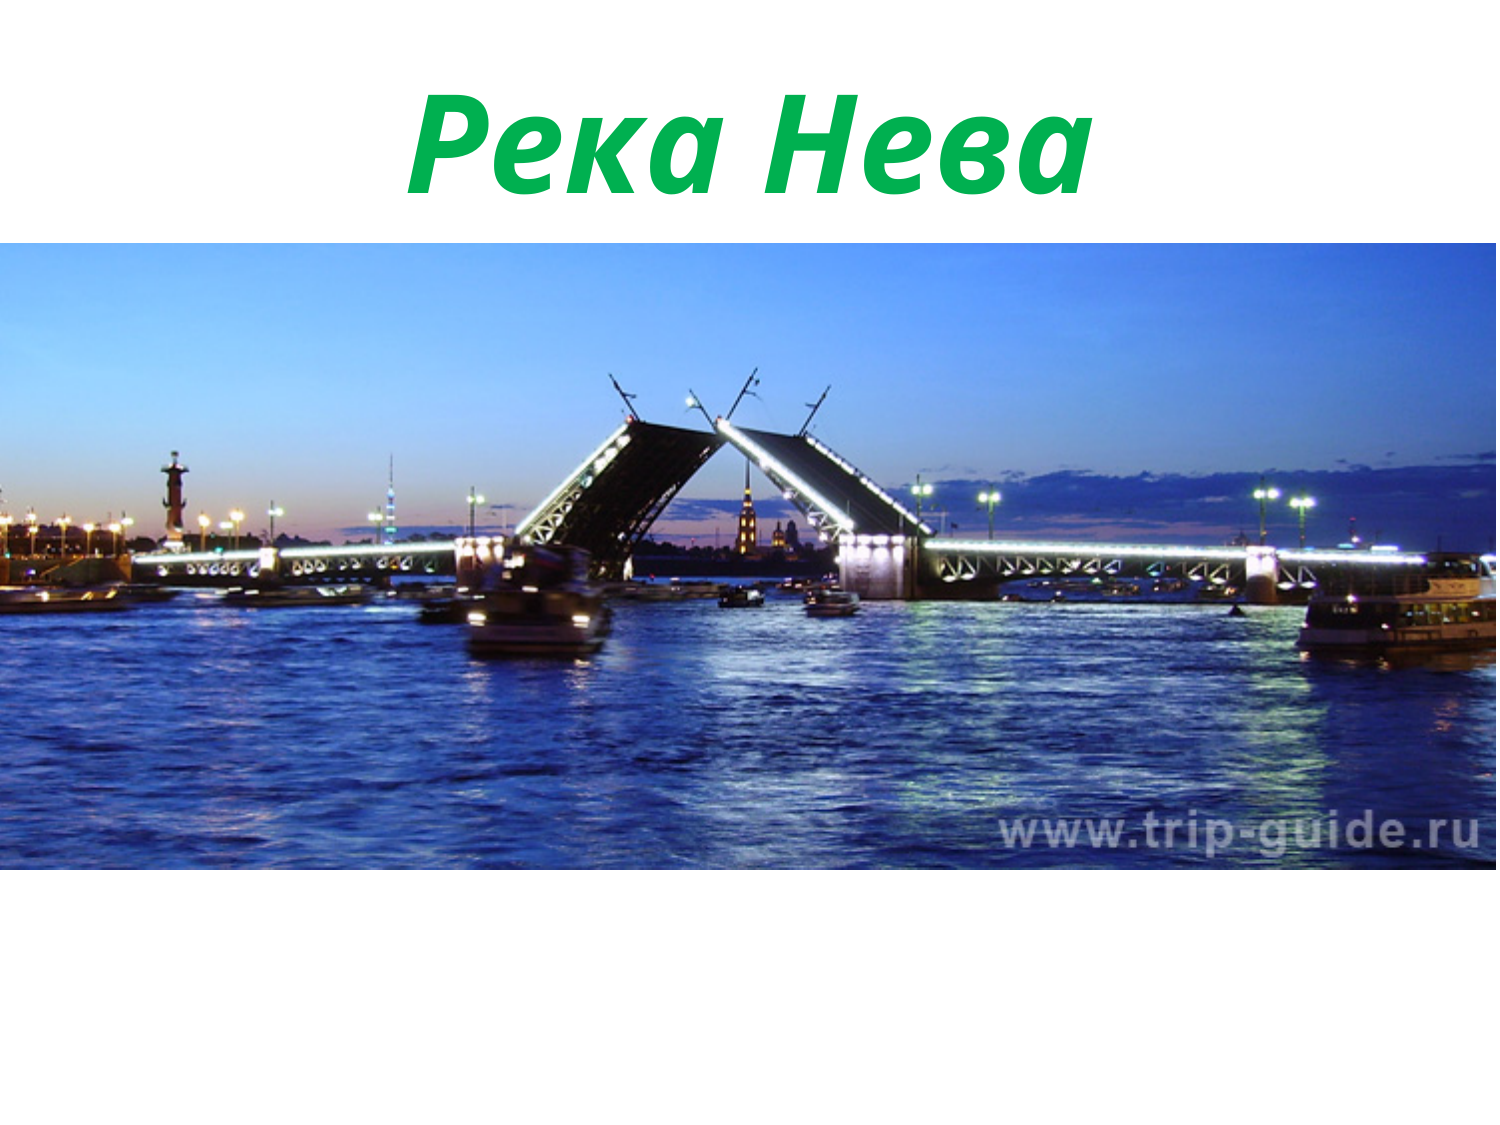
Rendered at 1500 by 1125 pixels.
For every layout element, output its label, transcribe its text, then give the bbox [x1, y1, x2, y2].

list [0, 243, 1496, 870]
title Река Нева [75, 45, 1425, 233]
